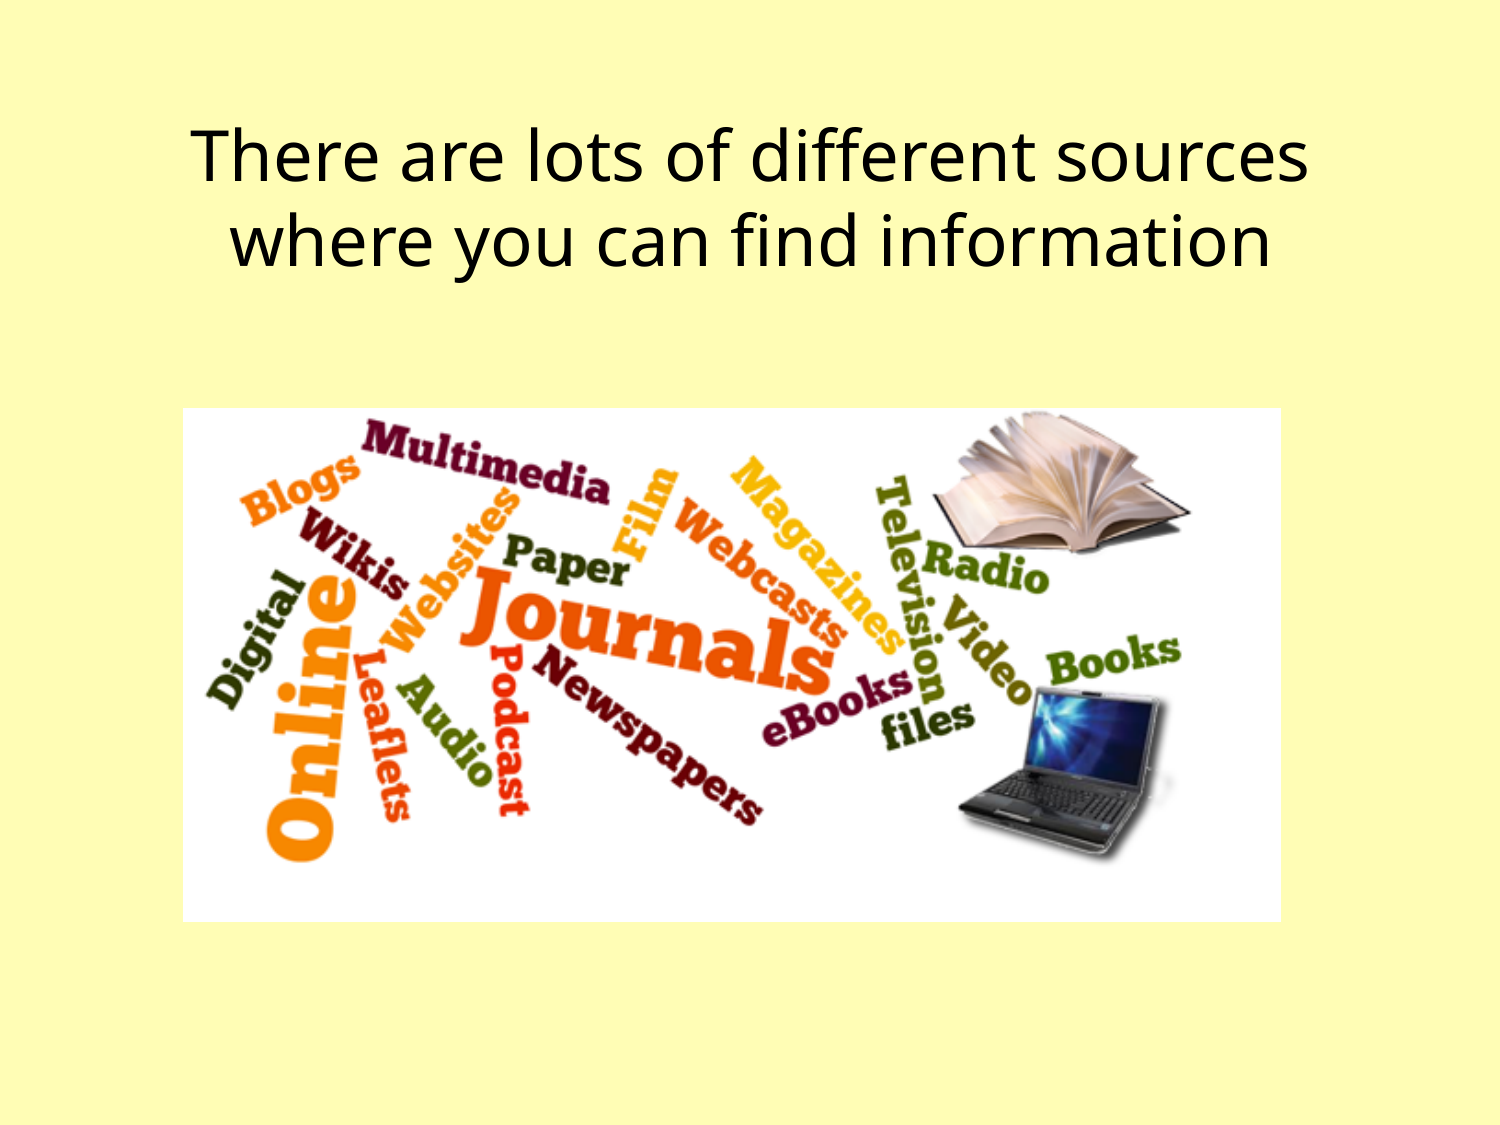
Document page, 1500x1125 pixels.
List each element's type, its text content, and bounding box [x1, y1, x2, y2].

title There are lots of different sources where you can find information [76, 101, 1427, 290]
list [182, 408, 1281, 923]
